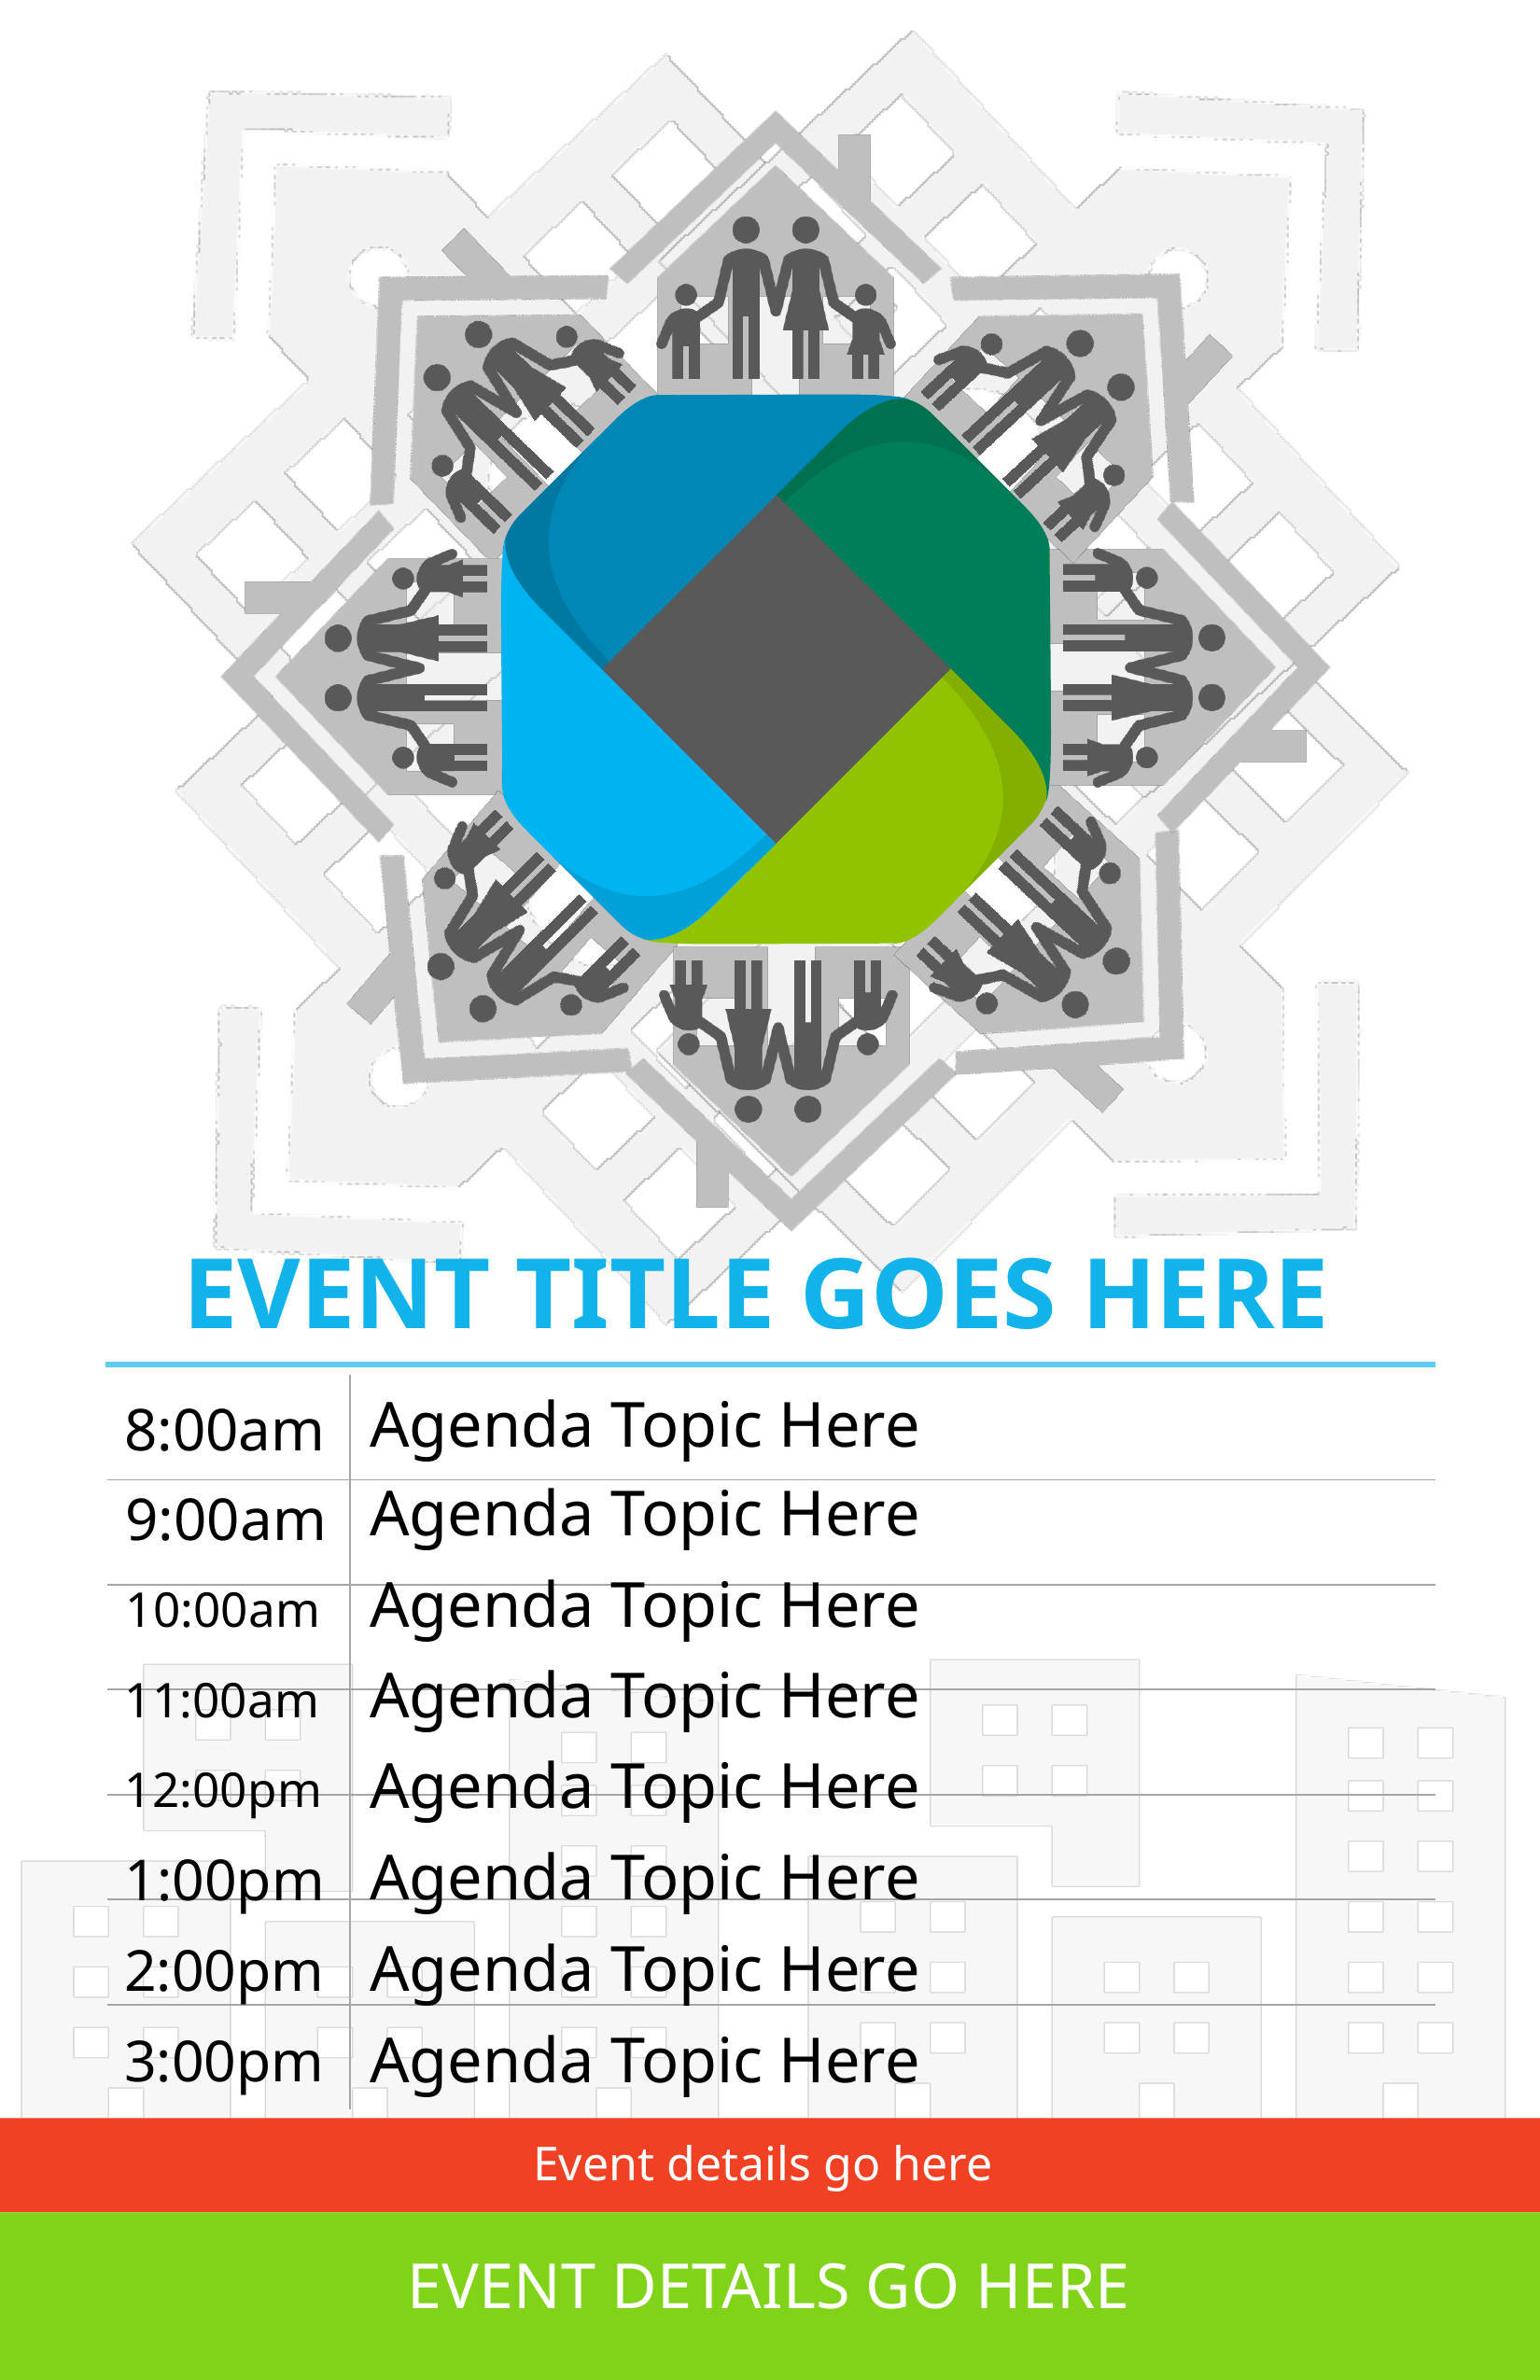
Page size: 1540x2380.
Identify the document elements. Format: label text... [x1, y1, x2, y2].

list Agenda Topic Here [356, 1654, 1433, 1741]
list Event details go here [105, 2131, 1434, 2200]
list 3:00pm [110, 2016, 343, 2103]
list 9:00am [111, 1474, 343, 1561]
list 12:00pm [111, 1745, 343, 1831]
list 1:00pm [110, 1835, 343, 1921]
title EVENT TITLE GOES HERE [105, 1228, 1434, 1365]
list Agenda Topic Here [356, 1473, 1433, 1559]
list Agenda Topic Here [356, 1383, 1433, 1470]
list Agenda Topic Here [356, 1927, 1433, 2014]
list Agenda Topic Here [356, 2019, 1433, 2106]
list Agenda Topic Here [356, 1564, 1433, 1650]
picture [0, 1480, 1540, 2118]
list 2:00pm [110, 1925, 343, 2011]
list Agenda Topic Here [356, 1837, 1433, 1923]
list 11:00am [111, 1655, 343, 1742]
picture [0, 0, 1540, 1479]
list 8:00am [110, 1384, 343, 1471]
list EVENT DETAILS GO HERE [105, 2228, 1434, 2349]
list 10:00am [111, 1564, 343, 1651]
list Agenda Topic Here [356, 1744, 1433, 1831]
